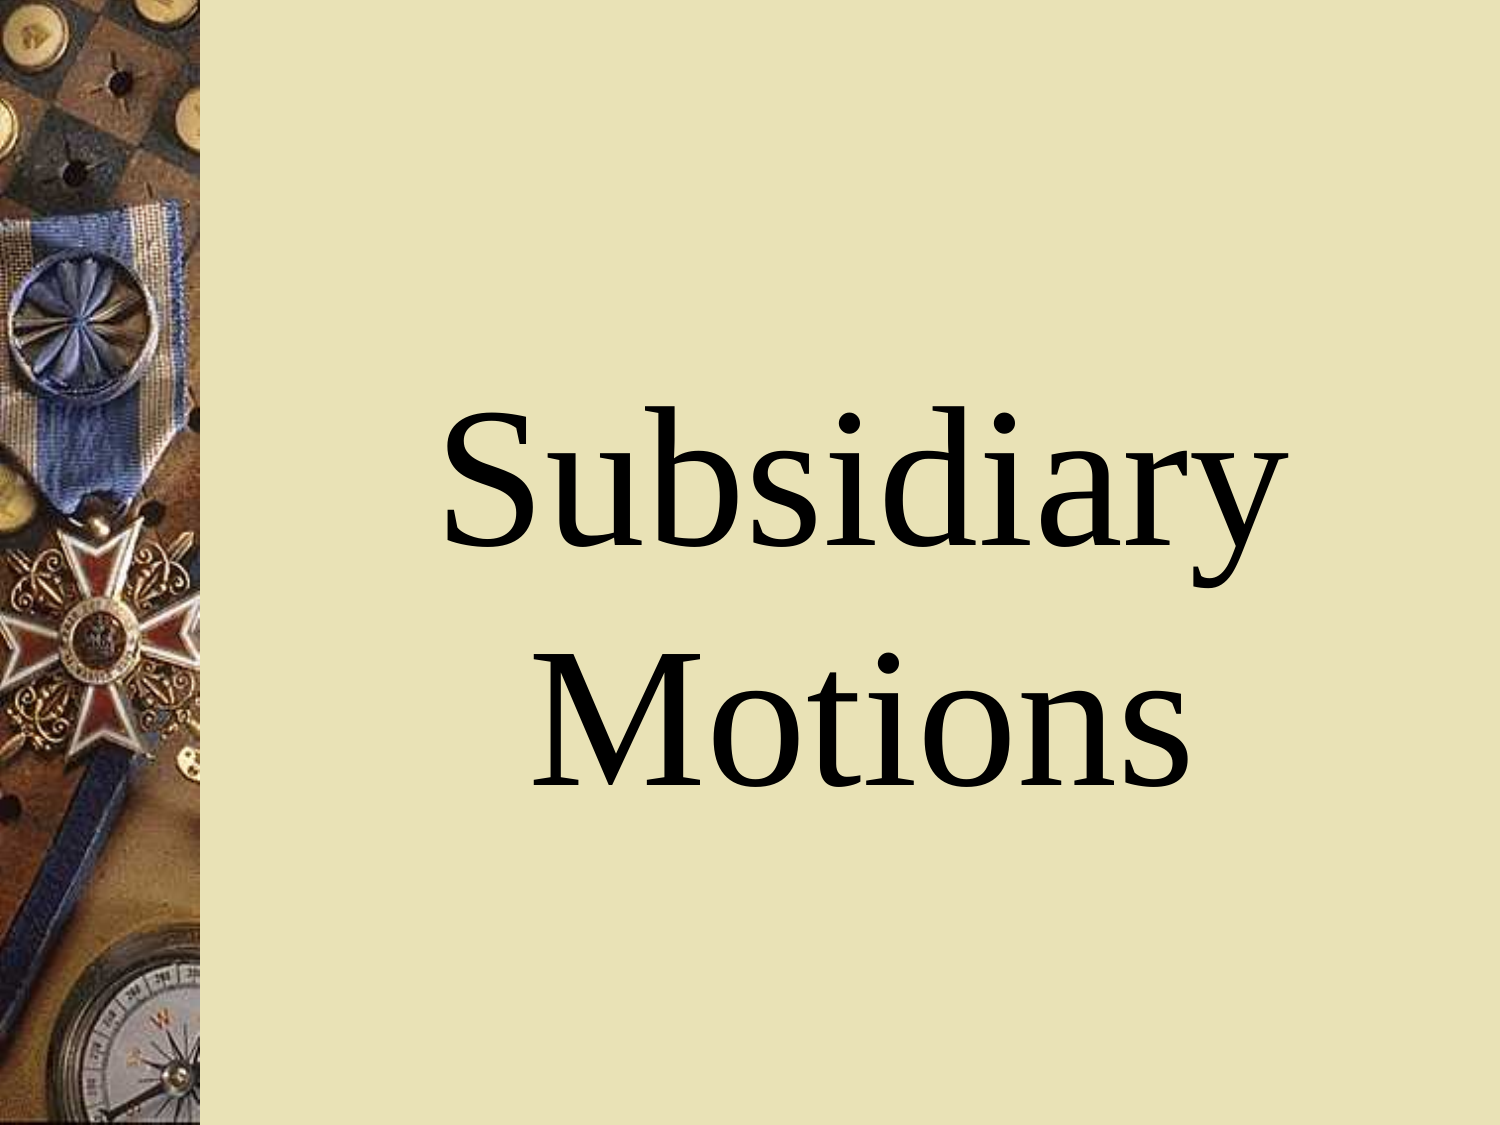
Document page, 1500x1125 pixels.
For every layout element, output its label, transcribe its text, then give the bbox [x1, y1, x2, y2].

text_box Subsidiary Motions [412, 337, 1312, 833]
picture [0, 0, 200, 1125]
